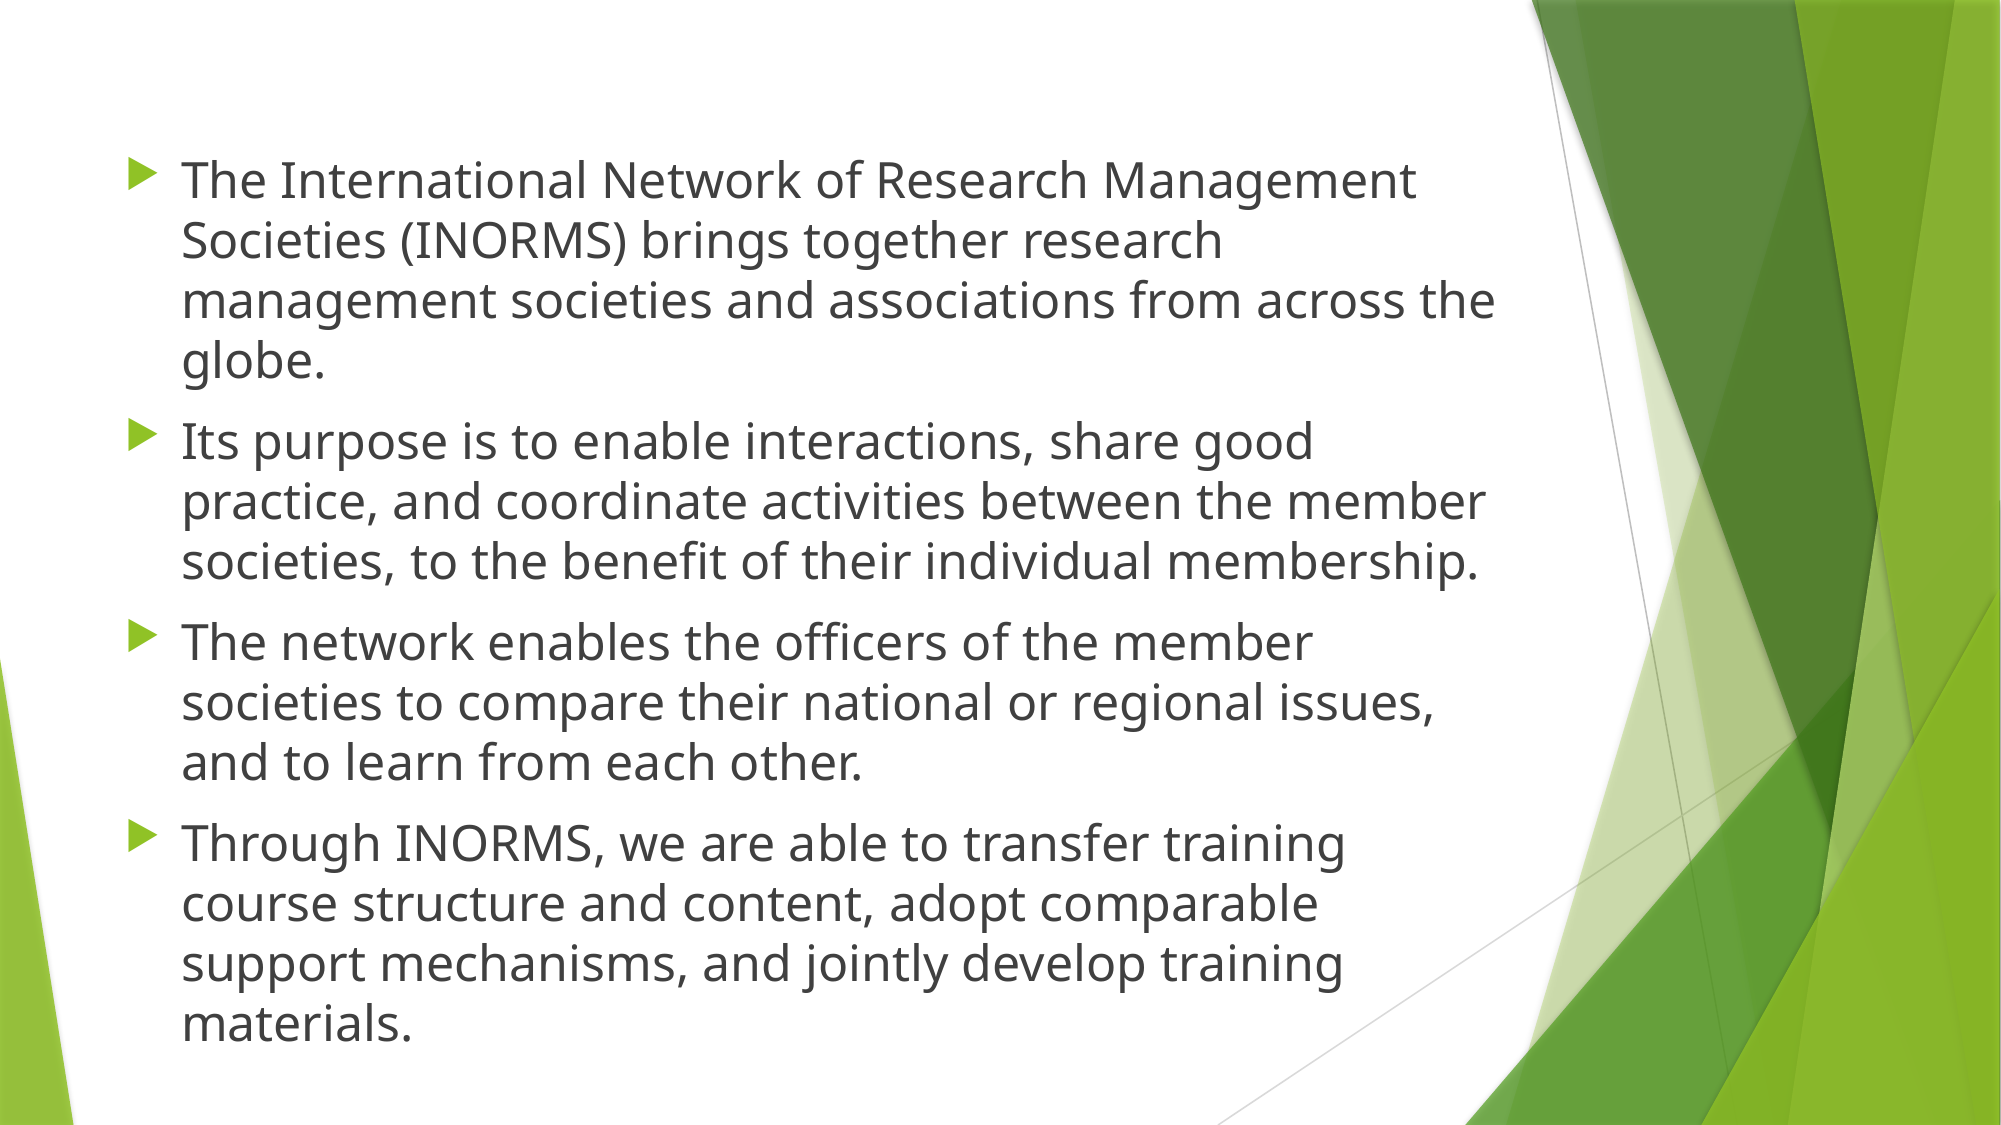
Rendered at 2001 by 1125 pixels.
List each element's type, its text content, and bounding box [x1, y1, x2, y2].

list The International Network of Research Management Societies (INORMS) brings together research management societies and associations from across the globe. Its purpose is to enable interactions, share good practice, and coordinate activities between the member societies, to the benefit of their individual membership. The network enables the officers of the member societies to compare their national or regional issues, and to learn from each other. Through INORMS, we are able to transfer training course structure and content, adopt comparable support mechanisms, and jointly develop training materials. [109, 141, 1520, 984]
